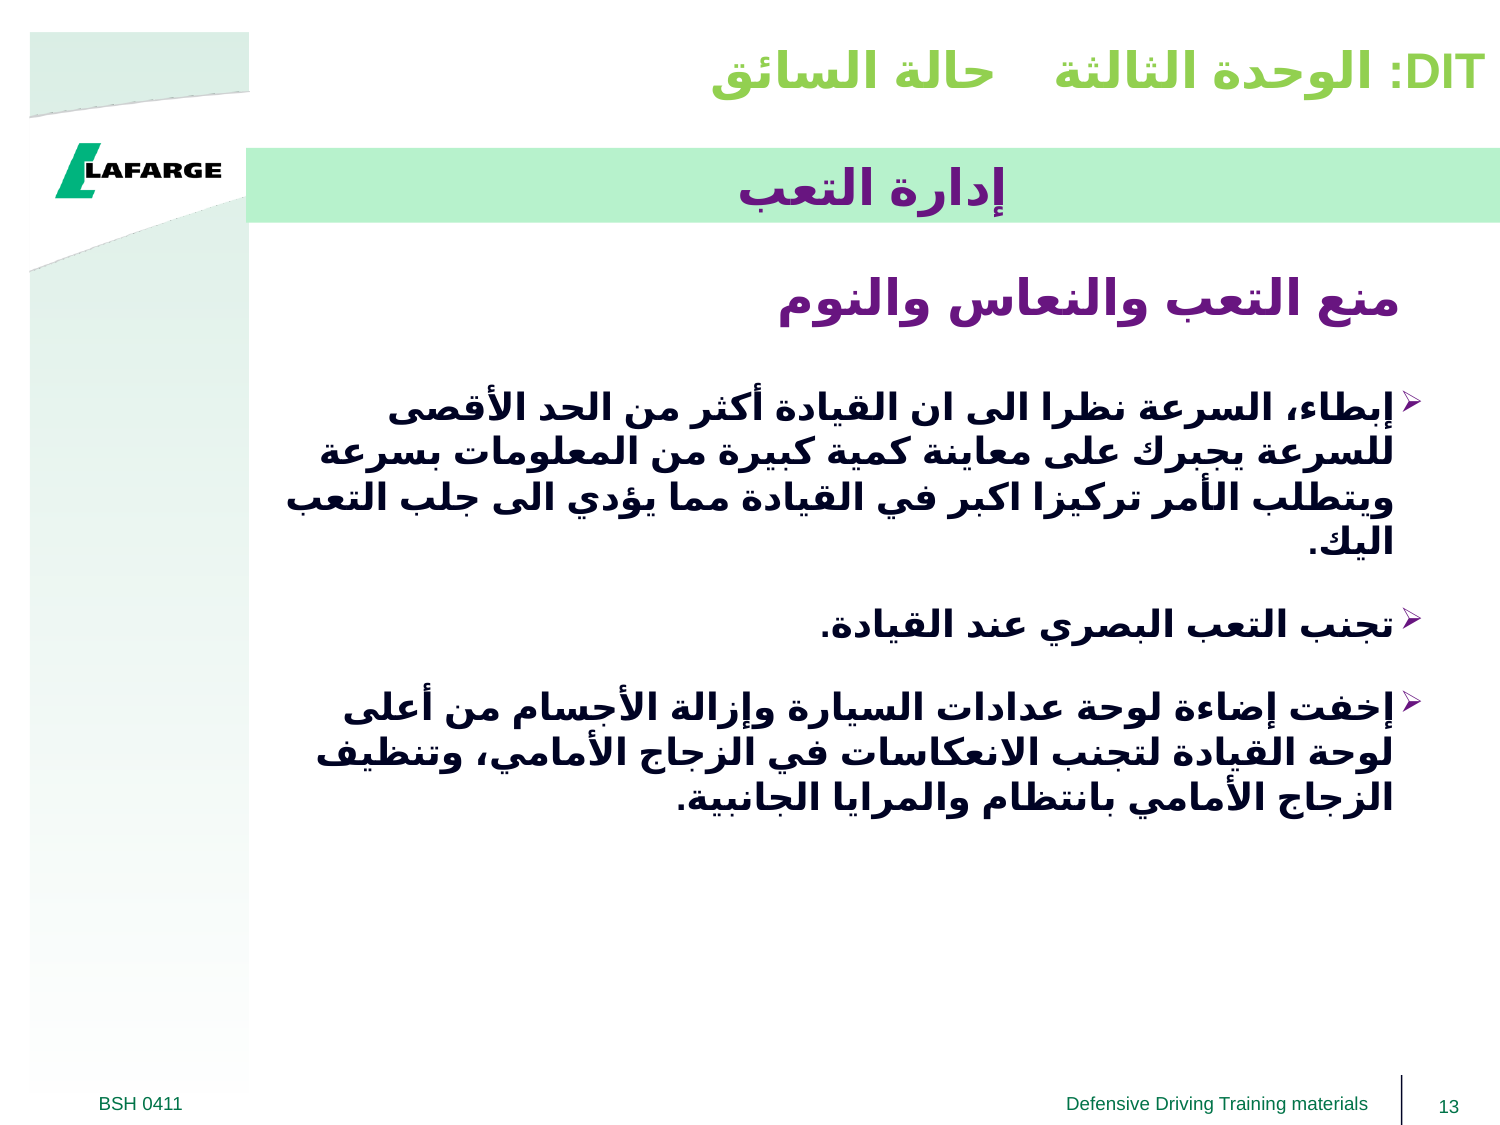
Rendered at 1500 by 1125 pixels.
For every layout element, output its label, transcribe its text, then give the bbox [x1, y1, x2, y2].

text_box إدارة التعب [246, 147, 1500, 223]
title منع التعب والنعاس والنوم [257, 257, 1418, 333]
text_box DIT: الوحدة الثالثة حالة السائق [246, 31, 1500, 106]
picture [30, 76, 250, 301]
list إبطاء، السرعة نظرا الى ان القيادة أكثر من الحد الأقصى للسرعة يجبرك على معاينة كمية كبيرة من المعلومات بسرعة ويتطلب الأمر تركيزا اكبر في القيادة مما يؤدي الى جلب التعب اليك. تجنب التعب البصري عند القيادة. إخفت إضاءة لوحة عدادات السيارة وإزالة الأجسام من أعلى لوحة القيادة لتجنب الانعكاسات في الزجاج الأمامي، وتنظيف الزجاج الأمامي بانتظام والمرايا الجانبية. [257, 375, 1439, 754]
